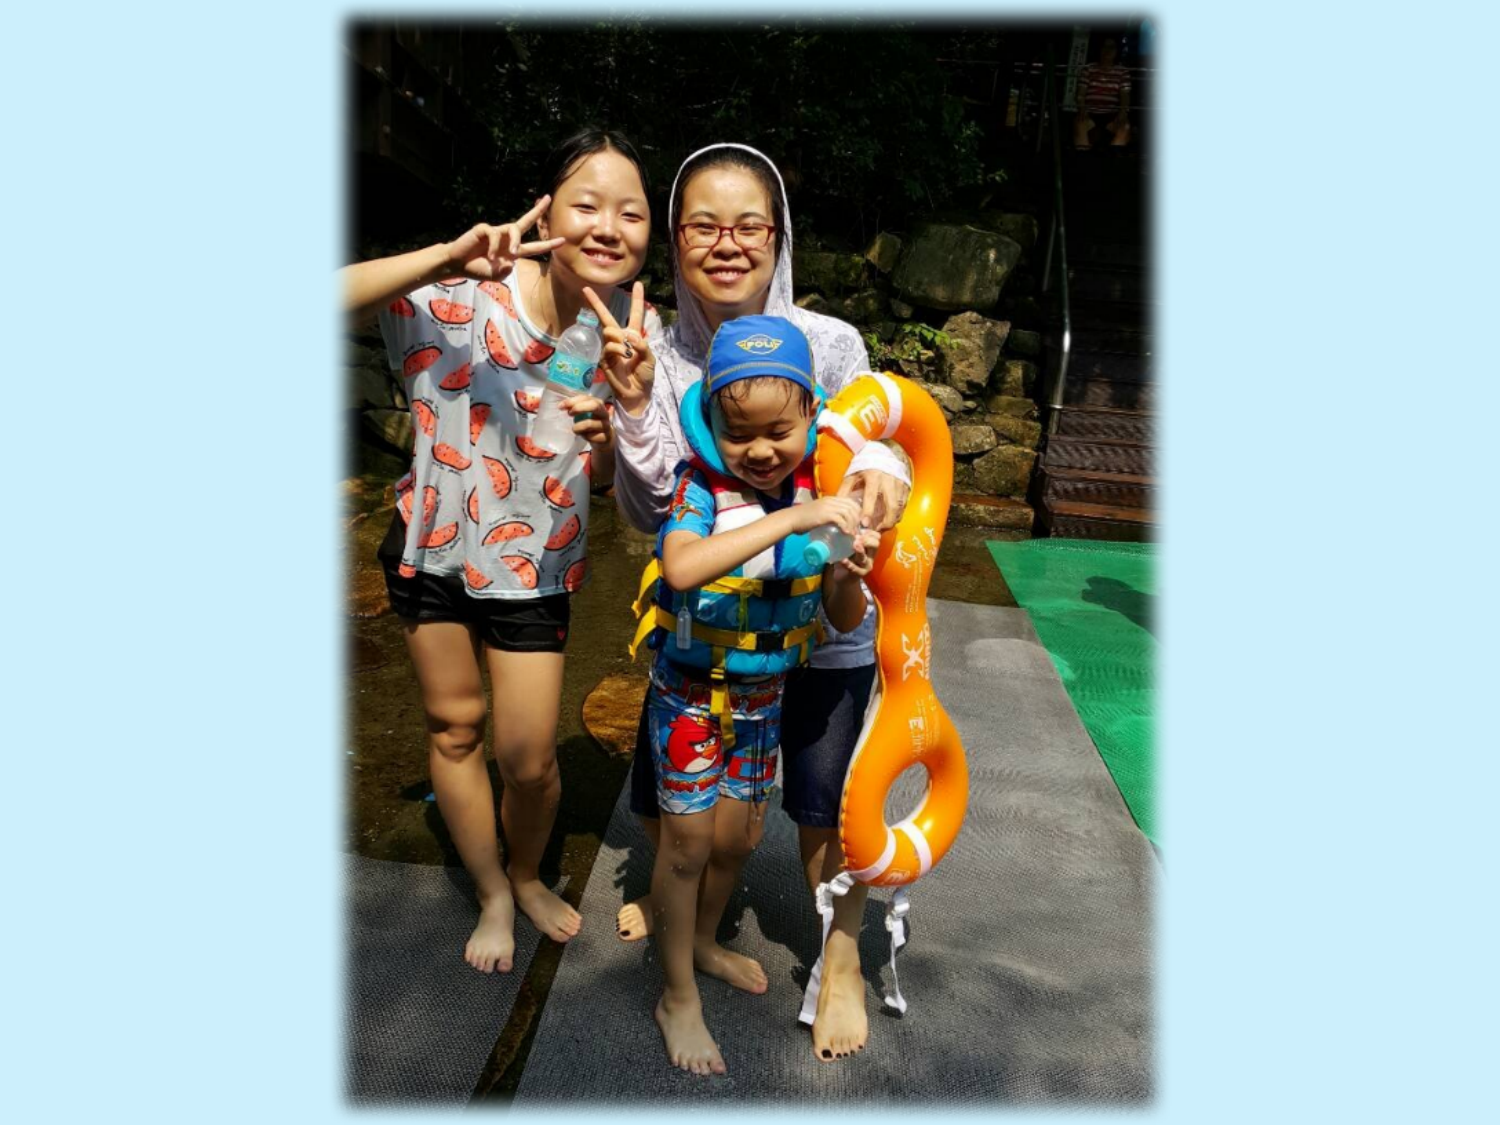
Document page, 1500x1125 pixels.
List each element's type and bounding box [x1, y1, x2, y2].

picture [328, 0, 1172, 1125]
